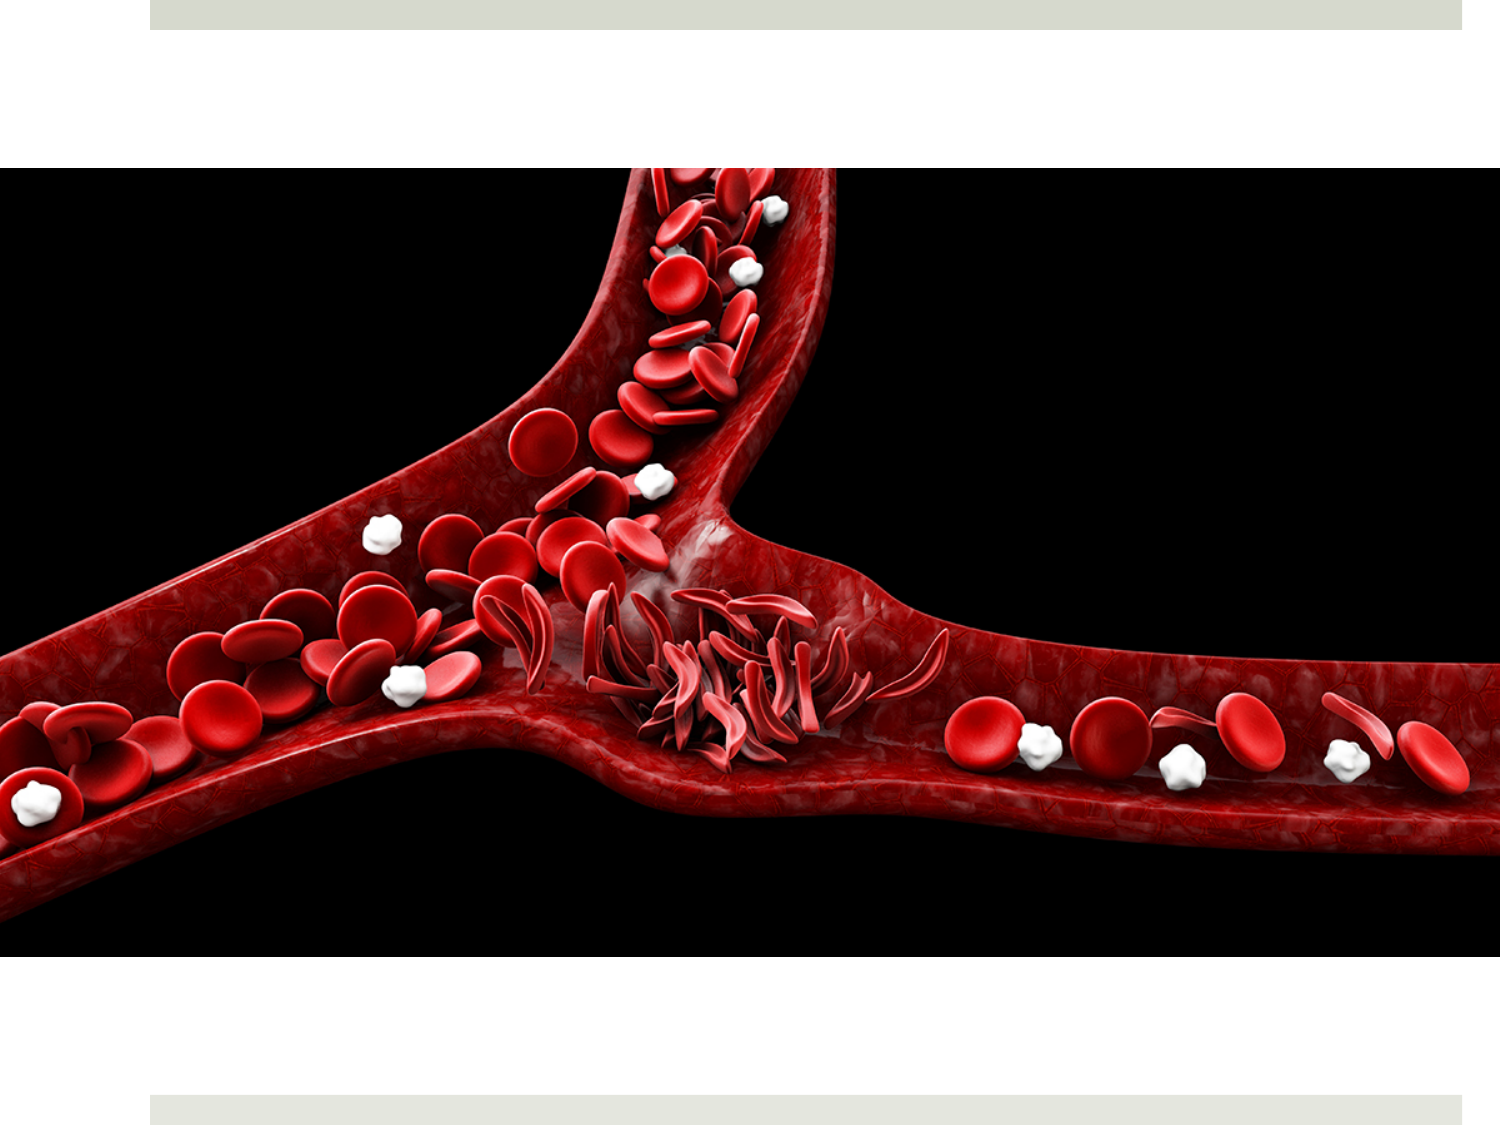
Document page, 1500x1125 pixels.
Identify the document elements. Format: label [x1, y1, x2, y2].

picture [0, 168, 1500, 957]
